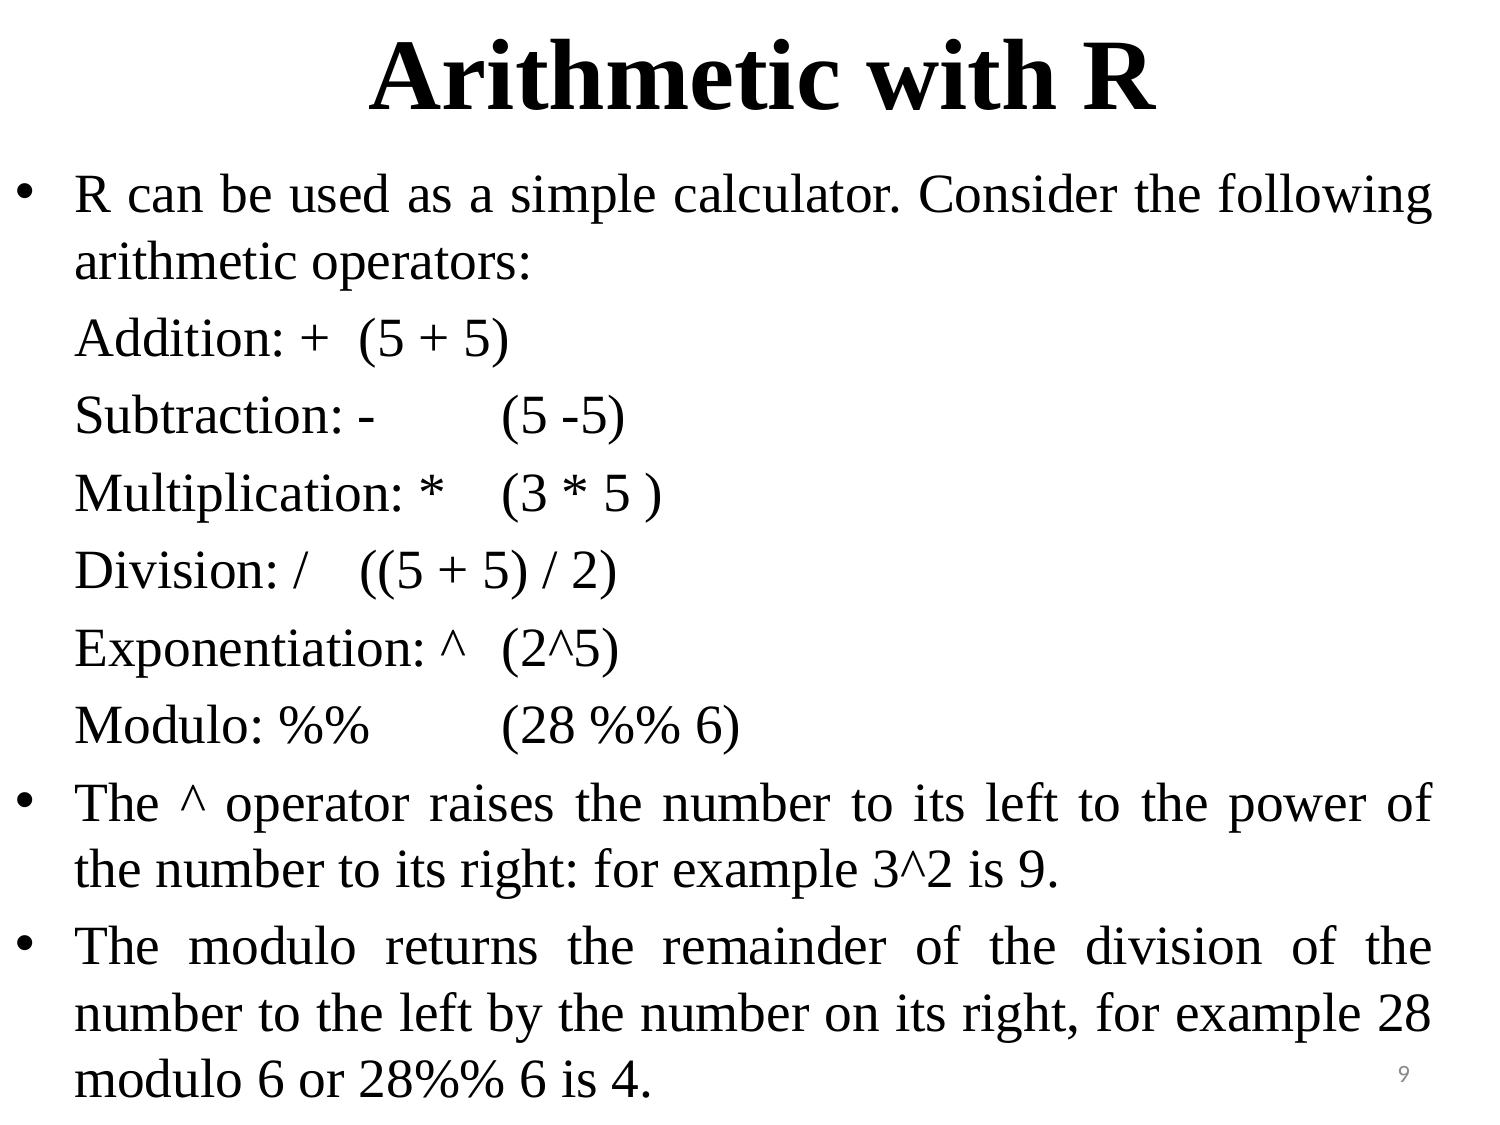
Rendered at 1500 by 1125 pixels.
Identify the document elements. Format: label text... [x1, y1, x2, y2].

list R can be used as a simple calculator. Consider the following arithmetic operators: Addition: + (5 + 5) Subtraction: - (5 -5) Multiplication: * (3 * 5 ) Division: / ((5 + 5) / 2) Exponentiation: ^ (2^5) Modulo: %% (28 %% 6) The ^ operator raises the number to its left to the power of the number to its right: for example 3^2 is 9. The modulo returns the remainder of the division of the number to the left by the number on its right, for example 28 modulo 6 or 28%% 6 is 4. [0, 149, 1450, 1125]
title Arithmetic with R [24, 0, 1475, 138]
